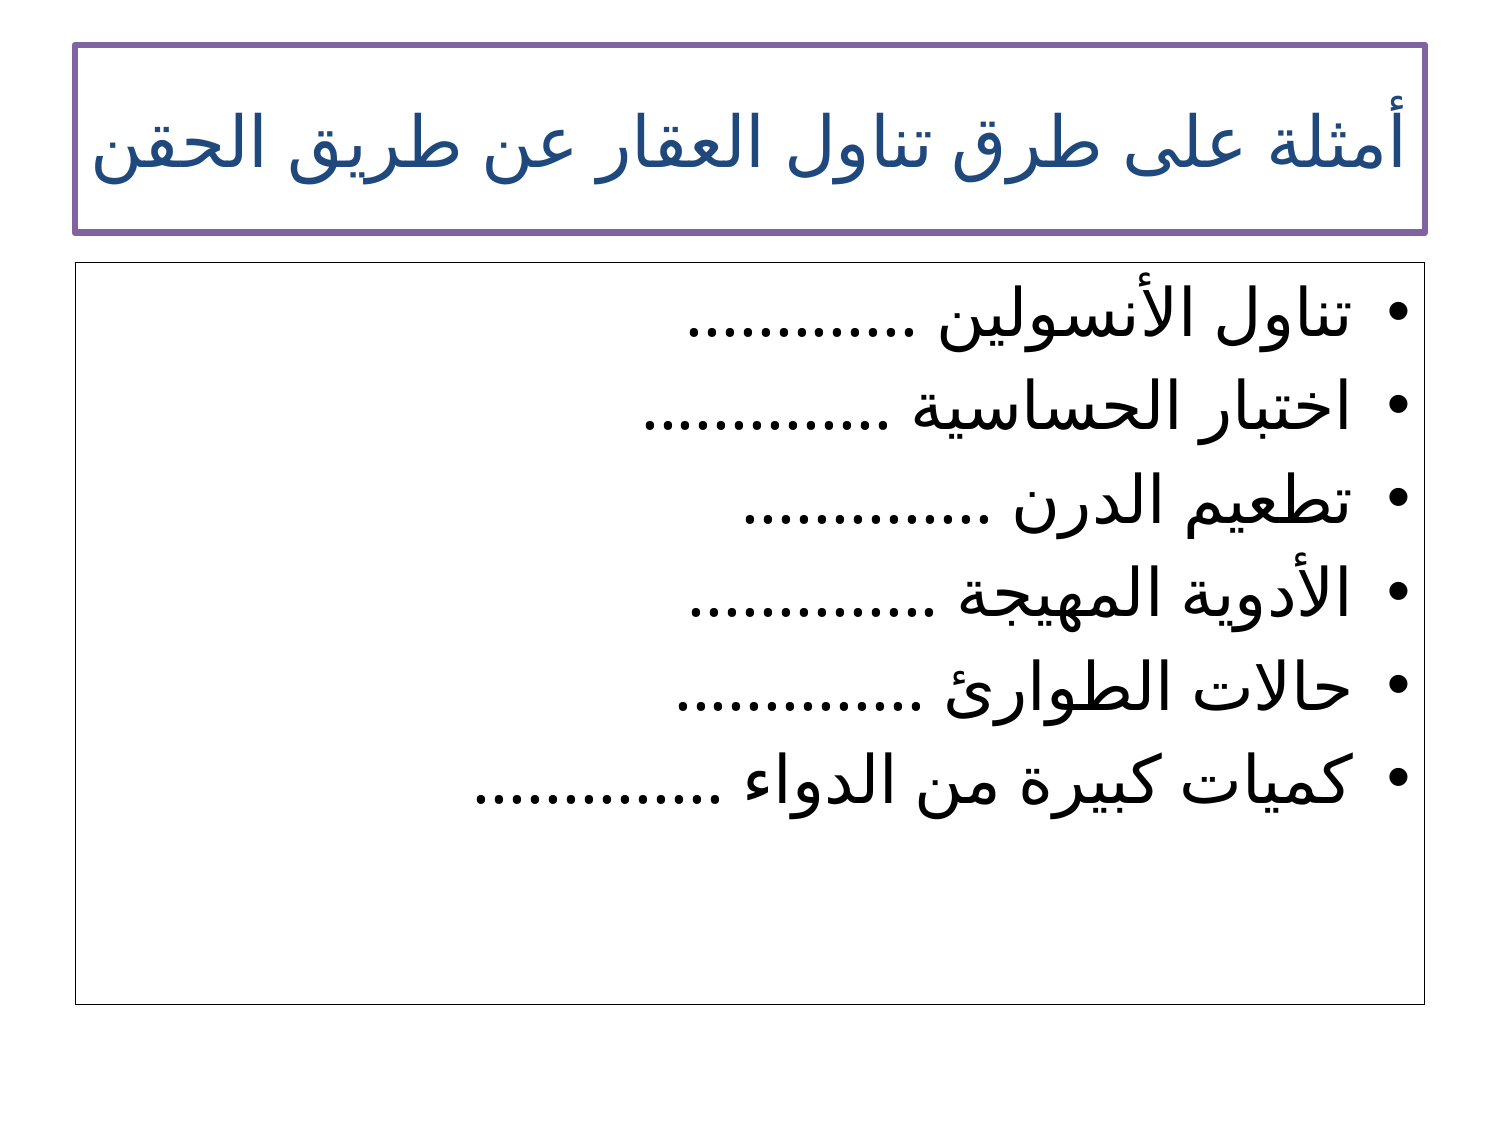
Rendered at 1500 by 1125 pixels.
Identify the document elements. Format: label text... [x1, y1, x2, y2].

title أمثلة على طرق تناول العقار عن طريق الحقن [75, 45, 1425, 233]
list تناول الأنسولين ............. اختبار الحساسية .............. تطعيم الدرن .............. الأدوية المهيجة .............. حالات الطوارئ .............. كميات كبيرة من الدواء .............. [75, 262, 1425, 1005]
